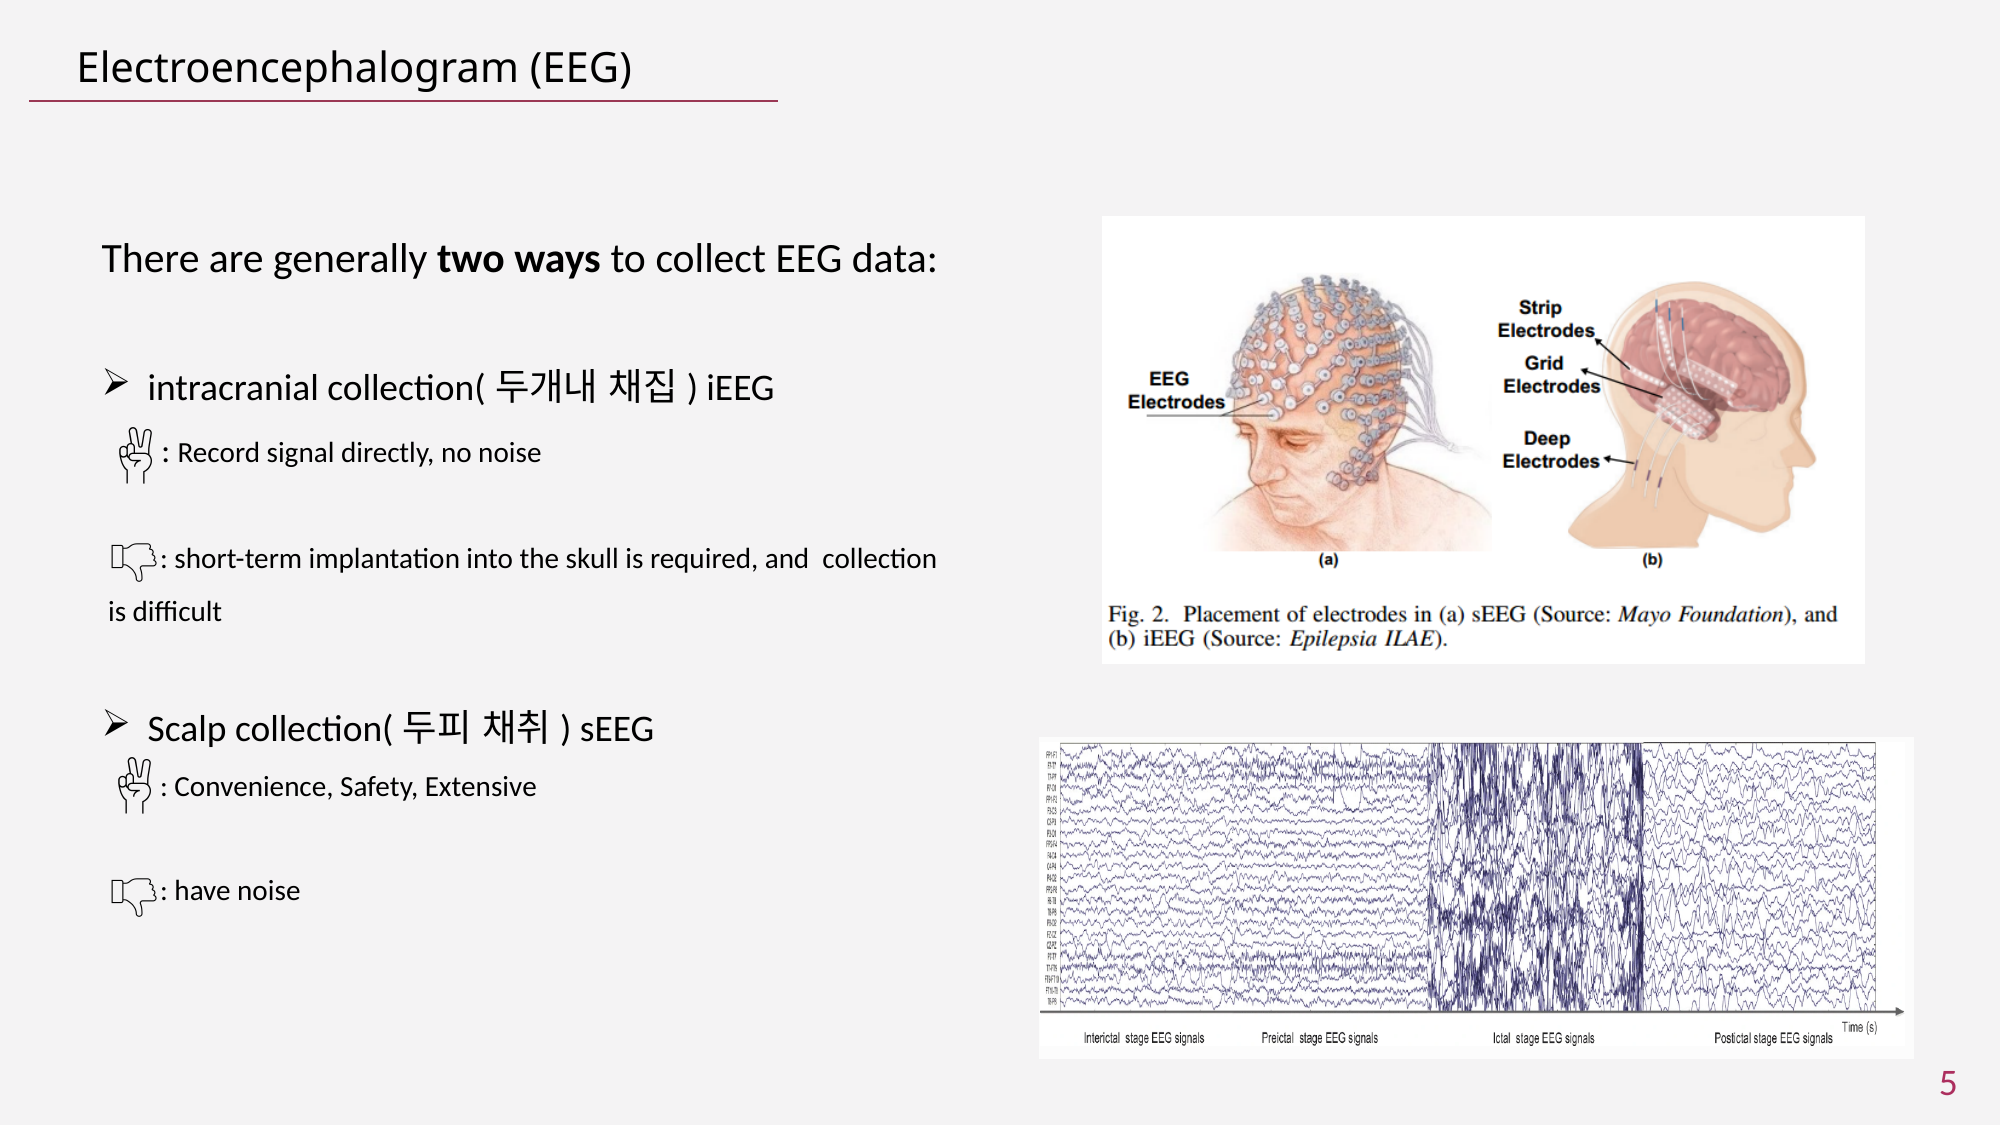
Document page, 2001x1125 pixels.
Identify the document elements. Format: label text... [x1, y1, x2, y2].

picture [1102, 216, 1865, 664]
picture [107, 536, 161, 589]
picture [107, 871, 161, 925]
picture [1039, 737, 1914, 1059]
title Electroencephalogram (EEG) [61, 13, 852, 124]
text_box 5 [1924, 1050, 1979, 1111]
list There are generally two ways to collect EEG data: intracranial collection(두개내 채집) iEEG : Record signal directly, no noise : short-term implantation into the skull is required, and collection is difficult Scalp collection(두피 채취) sEEG : Convenience, Safety, Extensive : have noise [86, 229, 1103, 943]
picture [103, 423, 169, 489]
picture [102, 753, 168, 819]
